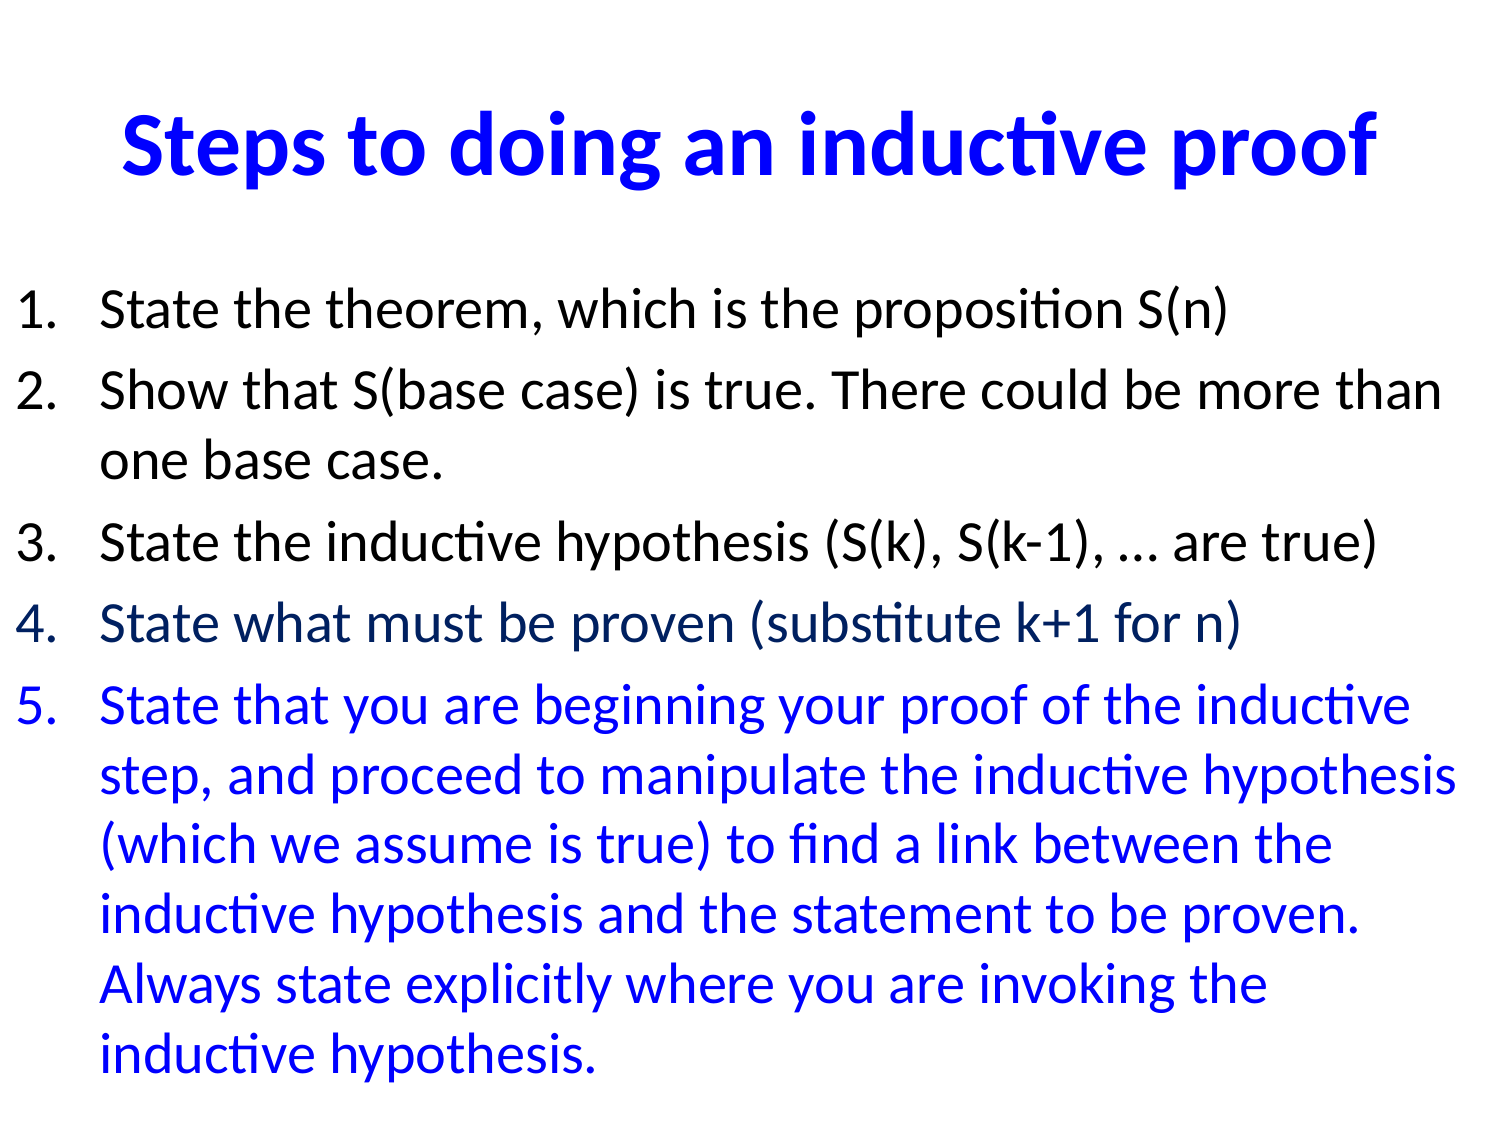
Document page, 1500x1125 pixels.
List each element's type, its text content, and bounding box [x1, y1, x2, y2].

list State the theorem, which is the proposition S(n) Show that S(base case) is true. There could be more than one base case. State the inductive hypothesis (S(k), S(k-1), … are true) State what must be proven (substitute k+1 for n) State that you are beginning your proof of the inductive step, and proceed to manipulate the inductive hypothesis (which we assume is true) to find a link between the inductive hypothesis and the statement to be proven. Always state explicitly where you are invoking the inductive hypothesis. [0, 262, 1500, 1125]
title Steps to doing an inductive proof [75, 45, 1425, 233]
